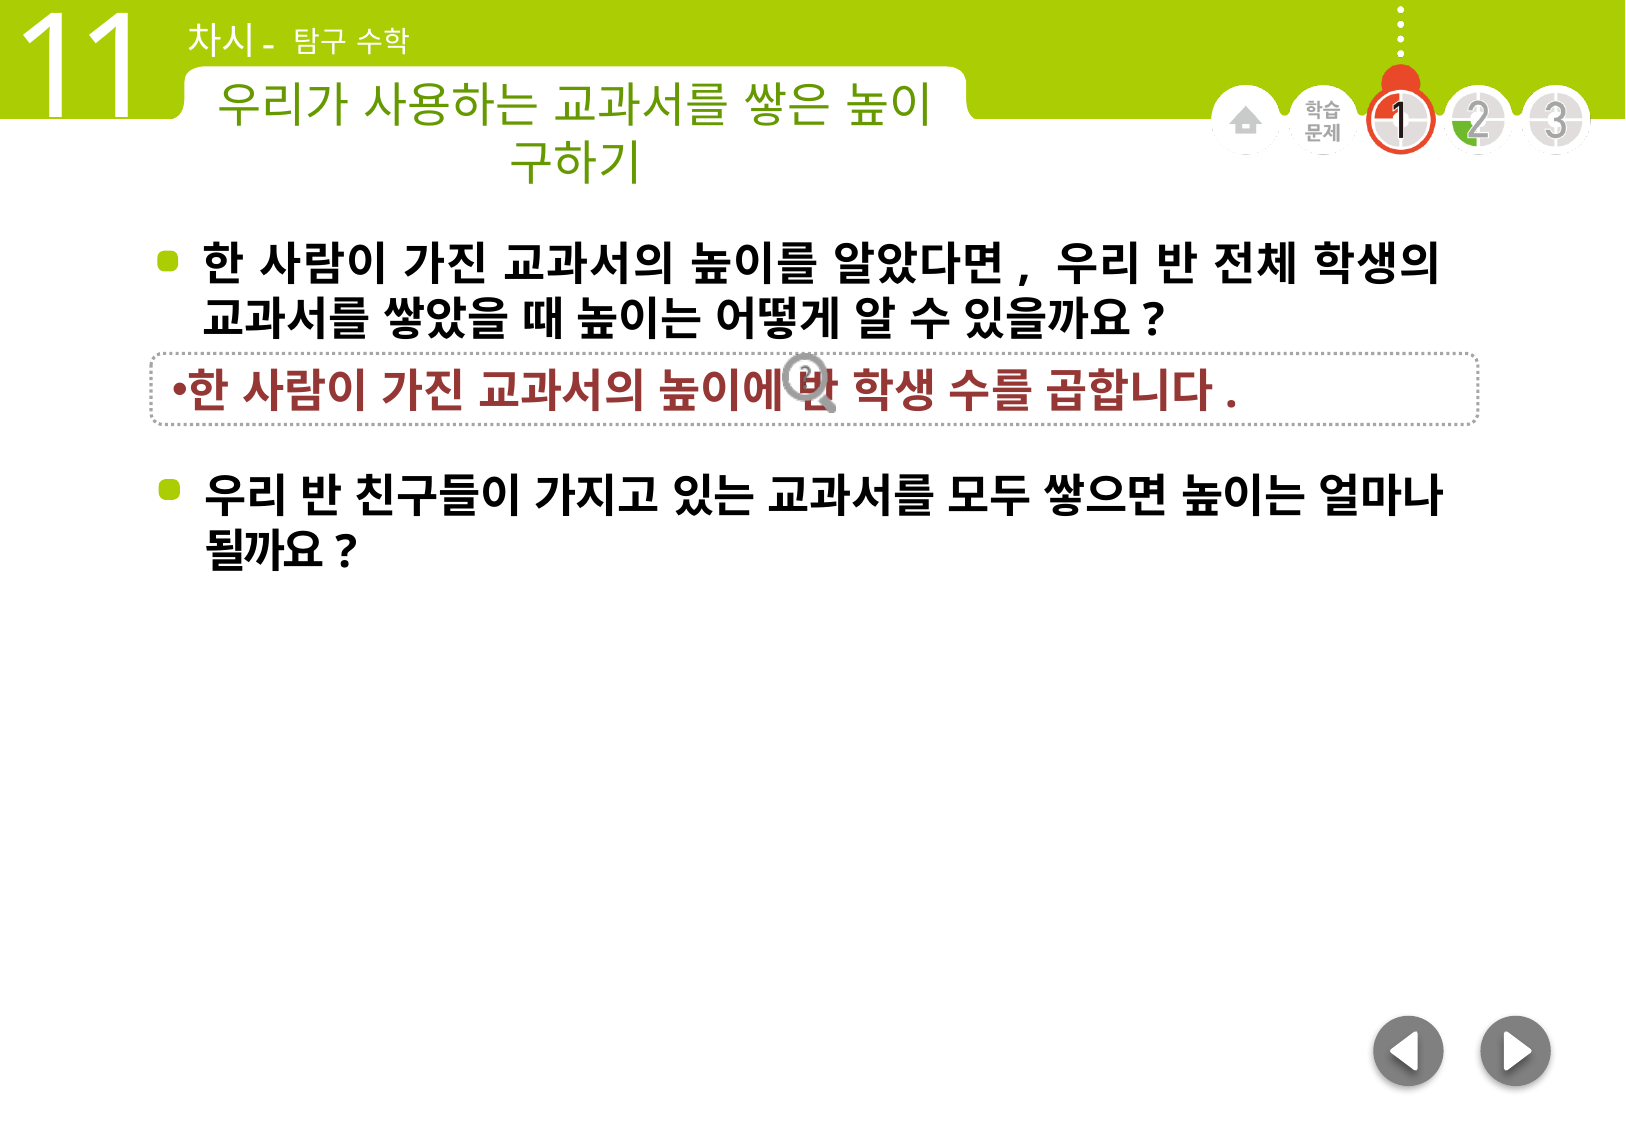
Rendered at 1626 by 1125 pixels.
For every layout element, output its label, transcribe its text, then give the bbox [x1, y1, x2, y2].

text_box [157, 226, 1458, 354]
text_box 우리가 사용하는 교과서를 쌓은 높이 구하기 [186, 67, 966, 198]
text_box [1480, 1015, 1551, 1087]
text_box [158, 459, 1458, 586]
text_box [1373, 1015, 1444, 1087]
picture [1210, 4, 1591, 155]
picture [782, 354, 836, 413]
text_box 한 사람이 가진 교과서의 높이에 반 학생 수를 곱합니다. [157, 361, 1327, 424]
text_box [158, 351, 1480, 427]
text_box [148, 358, 157, 424]
